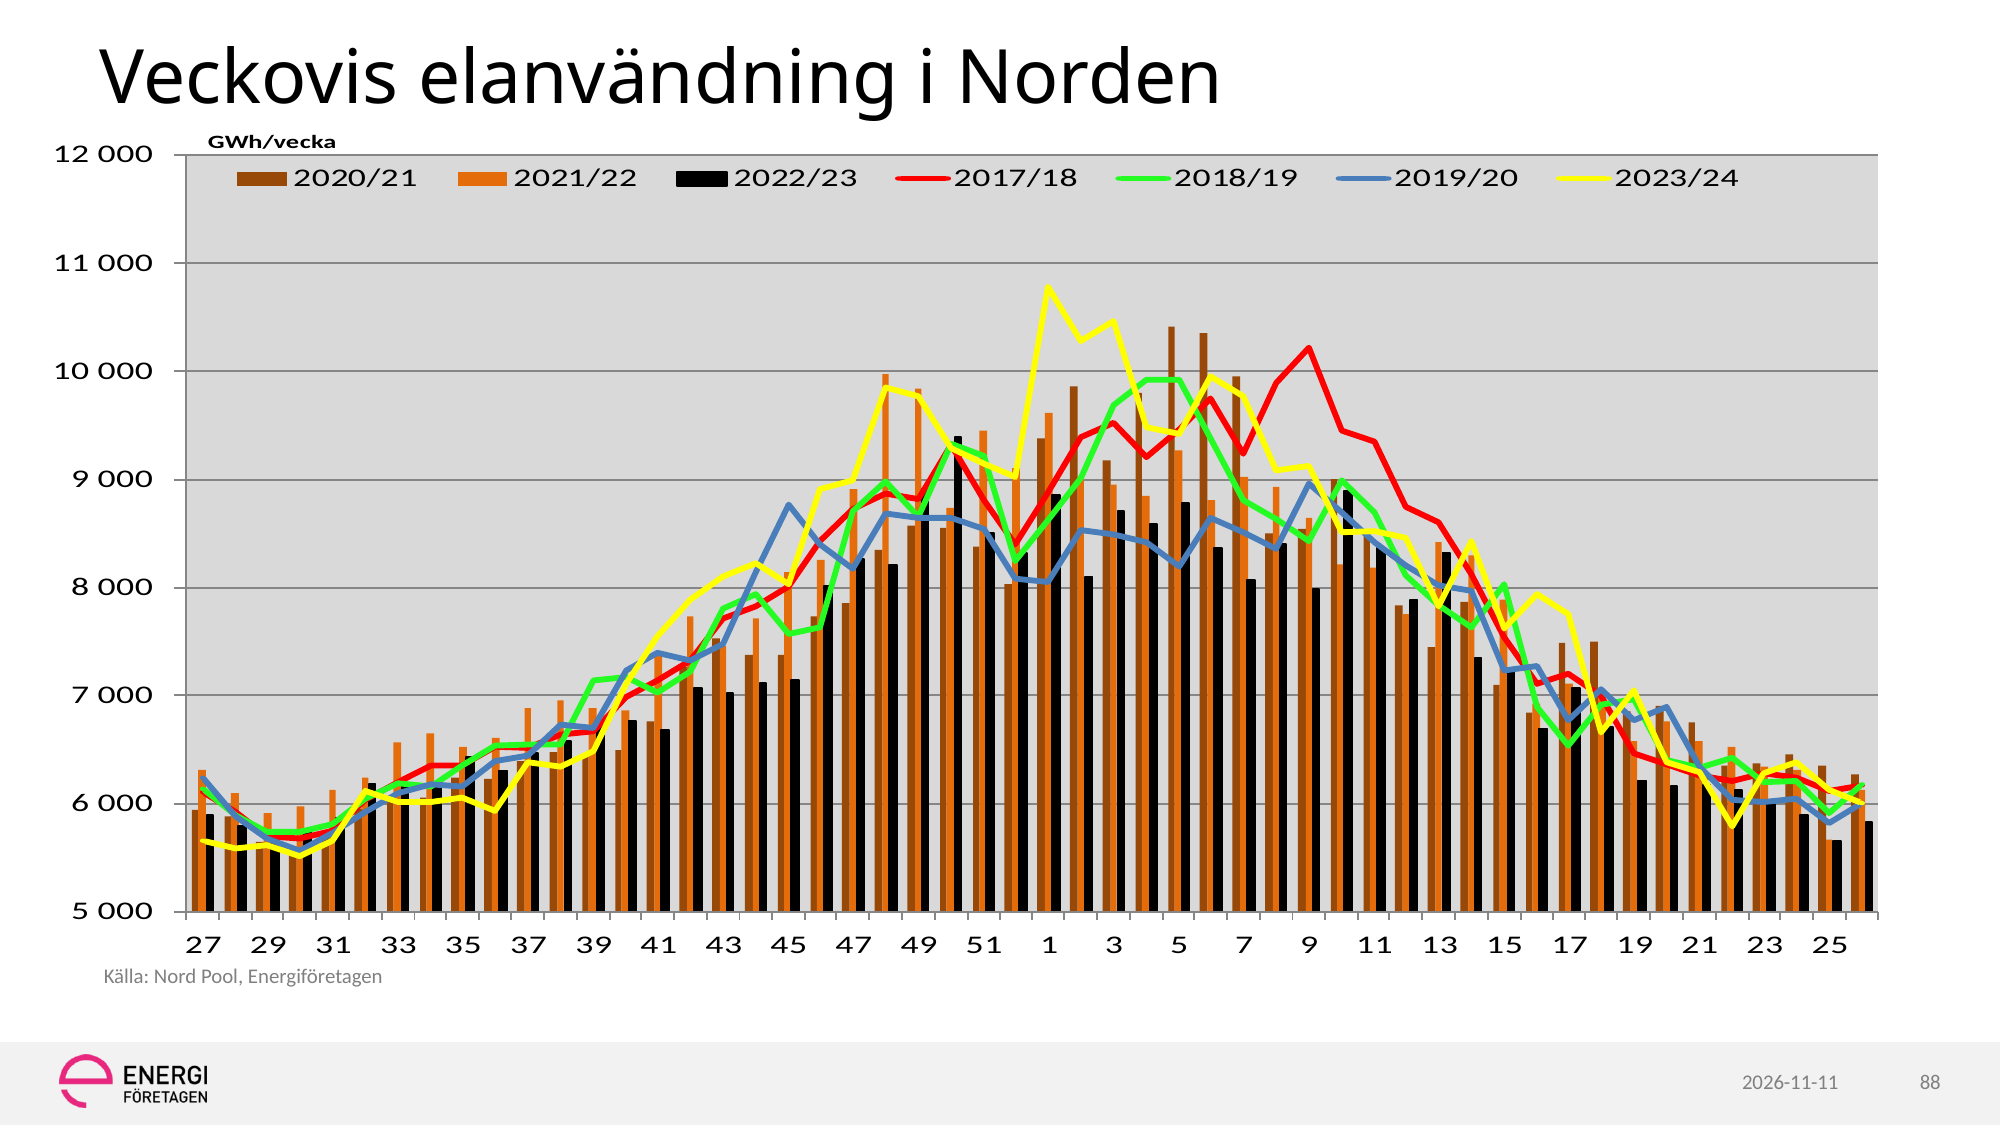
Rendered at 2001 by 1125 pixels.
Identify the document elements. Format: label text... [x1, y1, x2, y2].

title Veckovis elanvändning i Norden [99, 23, 1900, 100]
slide_number 88 [1882, 1068, 1941, 1099]
picture [59, 1054, 207, 1108]
picture [18, 104, 1946, 1001]
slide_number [1742, 1068, 1854, 1099]
